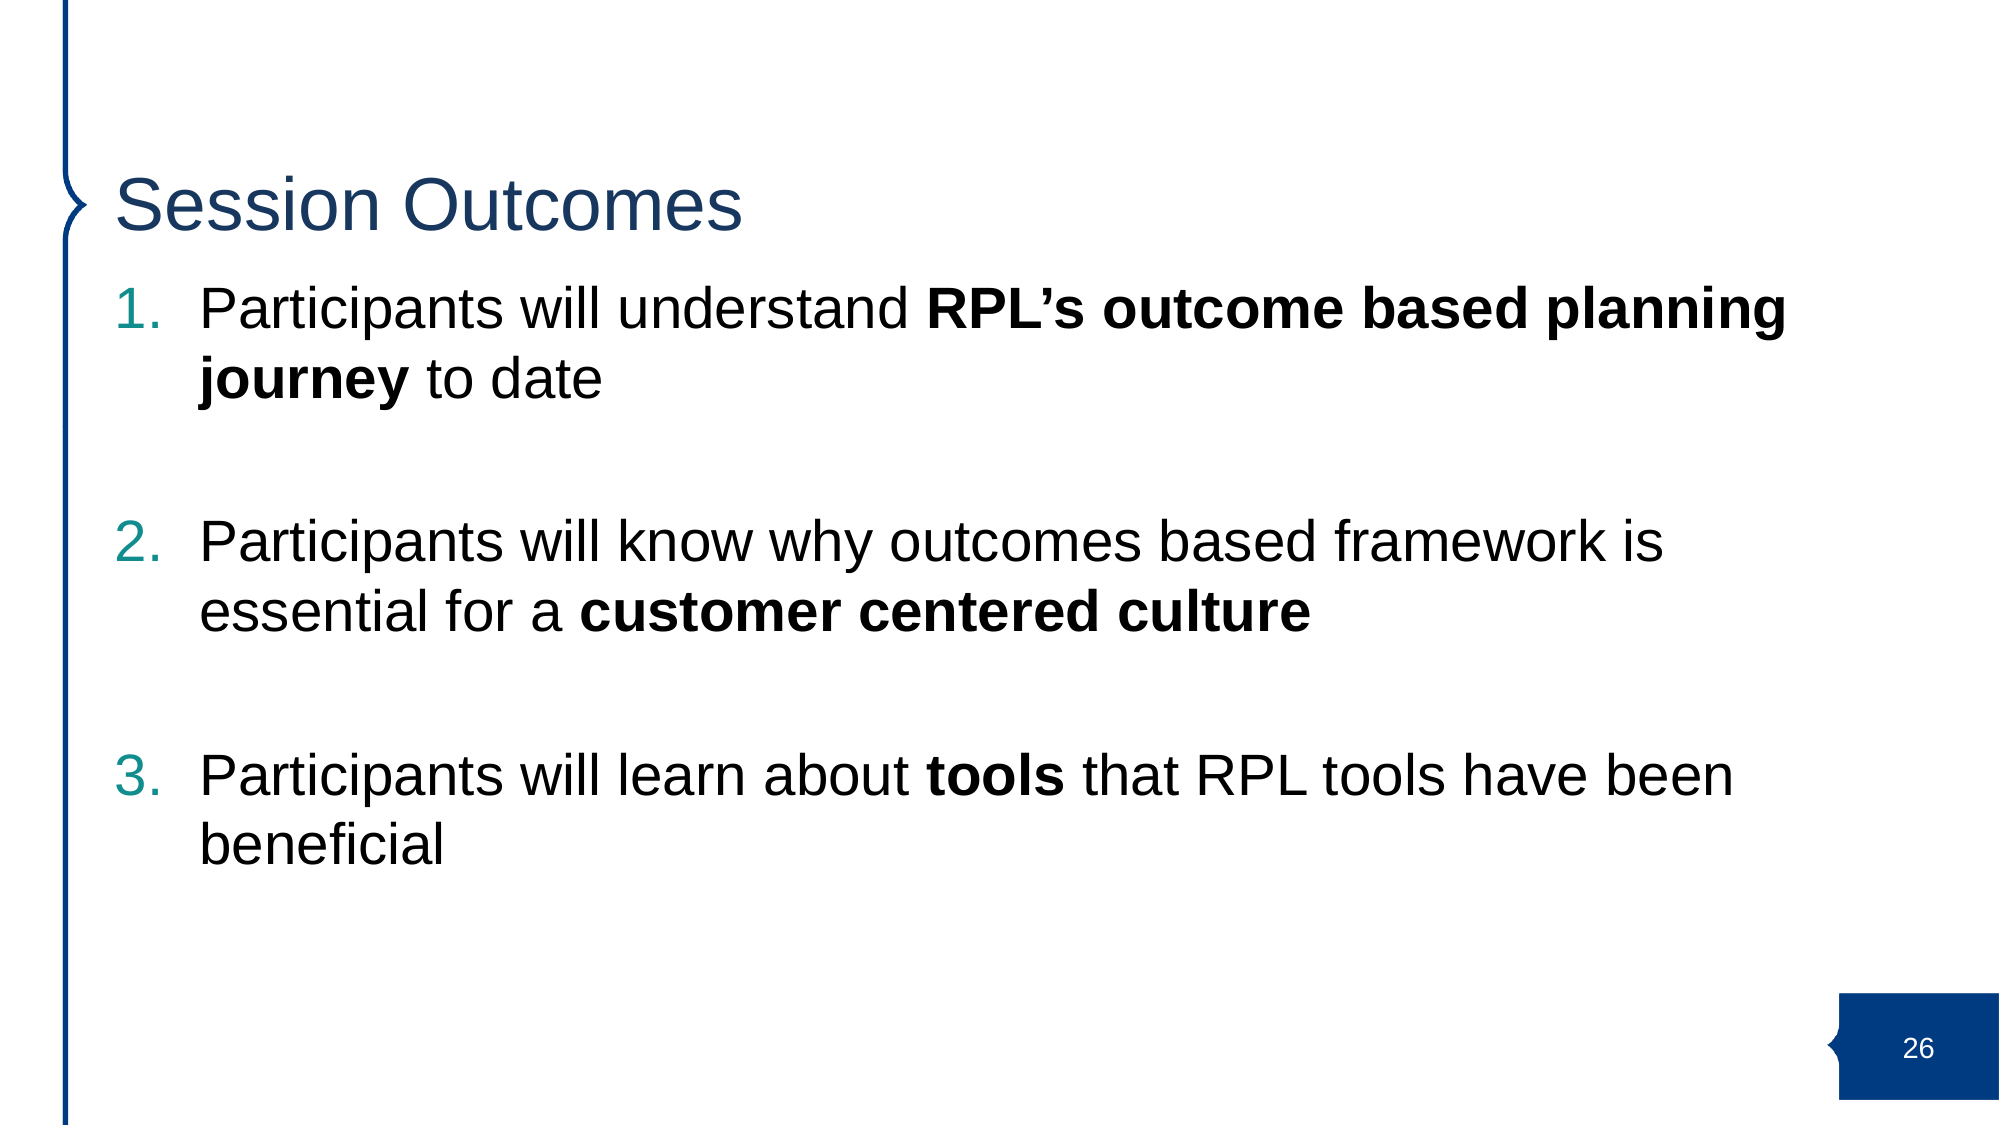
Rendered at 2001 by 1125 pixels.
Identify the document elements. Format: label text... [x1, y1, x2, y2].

list Participants will understand RPL’s outcome based planning journey to date Participants will know why outcomes based framework is essential for a customer centered culture Participants will learn about tools that RPL tools have been beneficial [99, 262, 1900, 965]
picture [62, 0, 88, 1125]
picture [1824, 993, 1999, 1100]
title Session Outcomes [99, 137, 1900, 262]
